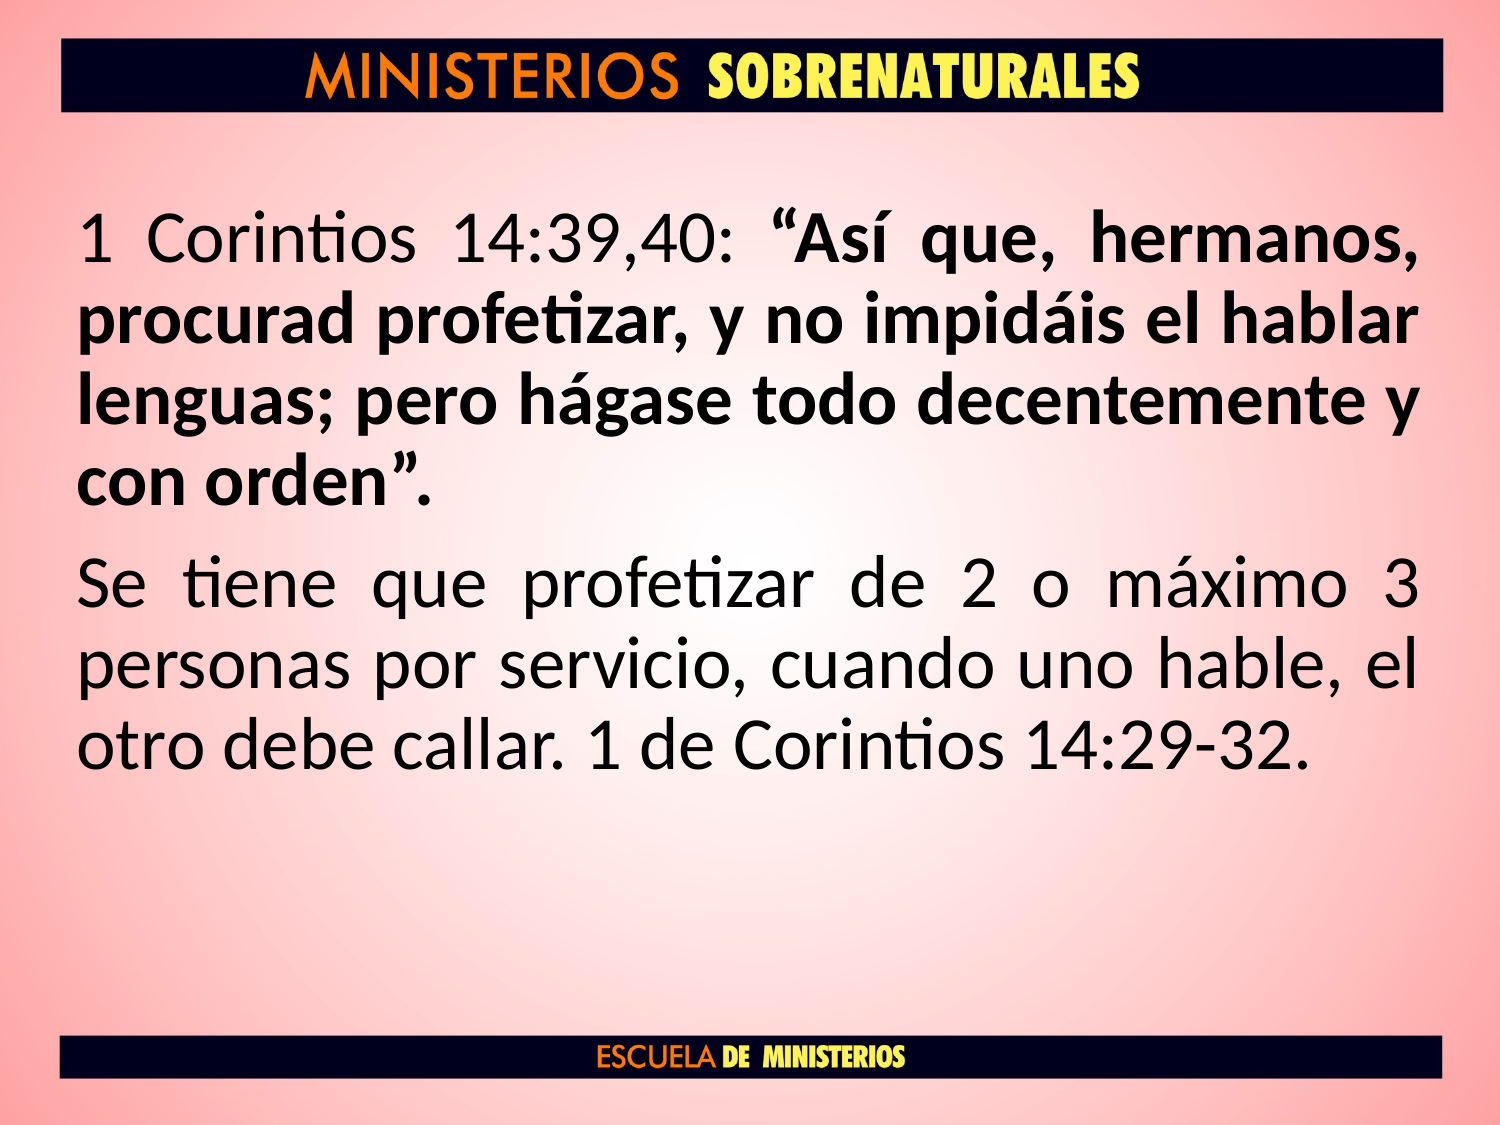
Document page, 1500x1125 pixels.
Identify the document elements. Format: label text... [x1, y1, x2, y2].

picture [0, 0, 1500, 1125]
list 1 Corintios 14:39,40: “Así que, hermanos, procurad profetizar, y no impidáis el hablar lenguas; pero hágase todo decentemente y con orden”. Se tiene que profetizar de 2 o máximo 3 personas por servicio, cuando uno hable, el otro debe callar. 1 de Corintios 14:29-32. [61, 190, 1437, 1014]
